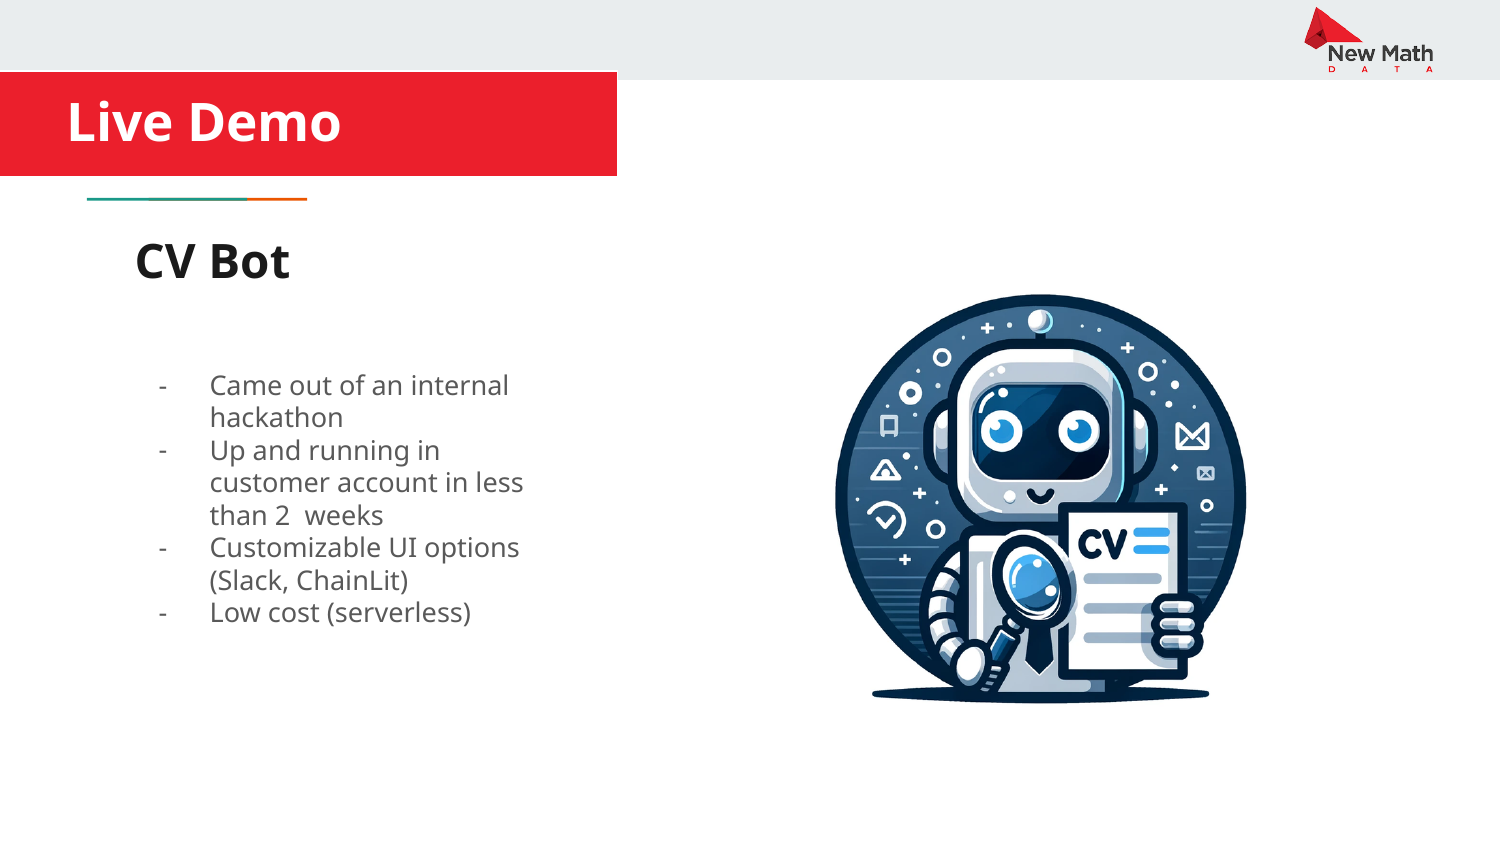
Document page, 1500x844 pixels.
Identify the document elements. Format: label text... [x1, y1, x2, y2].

picture [1285, 4, 1452, 74]
picture [795, 254, 1286, 745]
title CV Bot [119, 216, 1381, 305]
text_box Live Demo [51, 72, 1449, 167]
text_box [0, 71, 618, 178]
text_box Came out of an internal hackathon Up and running in customer account in less than 2 weeks Customizable UI options (Slack, ChainLit) Low cost (serverless) [119, 353, 561, 644]
